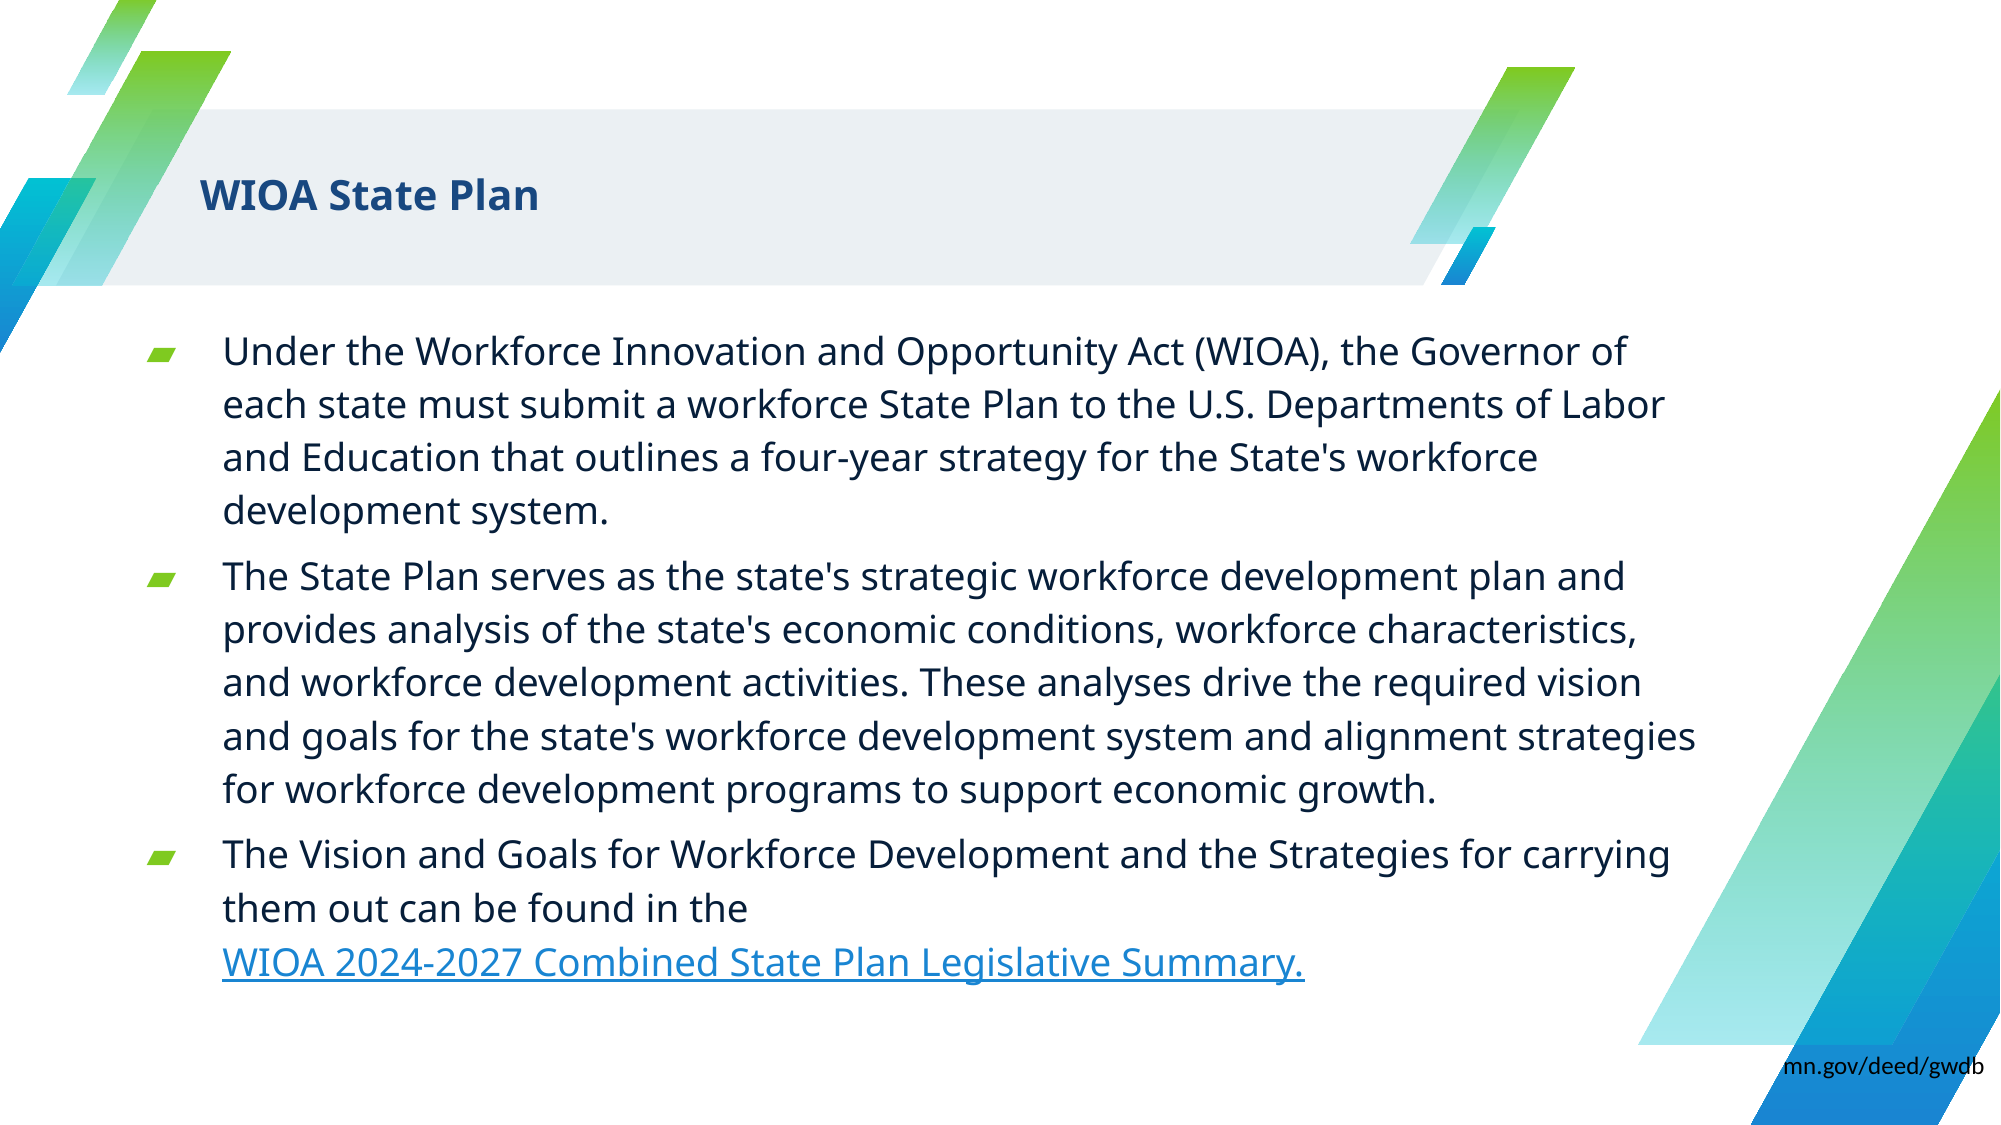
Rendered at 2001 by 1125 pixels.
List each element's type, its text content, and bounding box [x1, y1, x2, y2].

list Under the Workforce Innovation and Opportunity Act (WIOA), the Governor of each state must submit a workforce State Plan to the U.S. Departments of Labor and Education that outlines a four-year strategy for the State's workforce development system. The State Plan serves as the state's strategic workforce development plan and provides analysis of the state's economic conditions, workforce characteristics, and workforce development activities. These analyses drive the required vision and goals for the state's workforce development system and alignment strategies for workforce development programs to support economic growth. The Vision and Goals for Workforce Development and the Strategies for carrying them out can be found in the WIOA 2024-2027 Combined State Plan Legislative Summary. [116, 312, 1731, 1003]
footer mn.gov/deed/gwdb [1083, 1042, 2000, 1103]
title WIOA State Plan [200, 108, 1519, 287]
